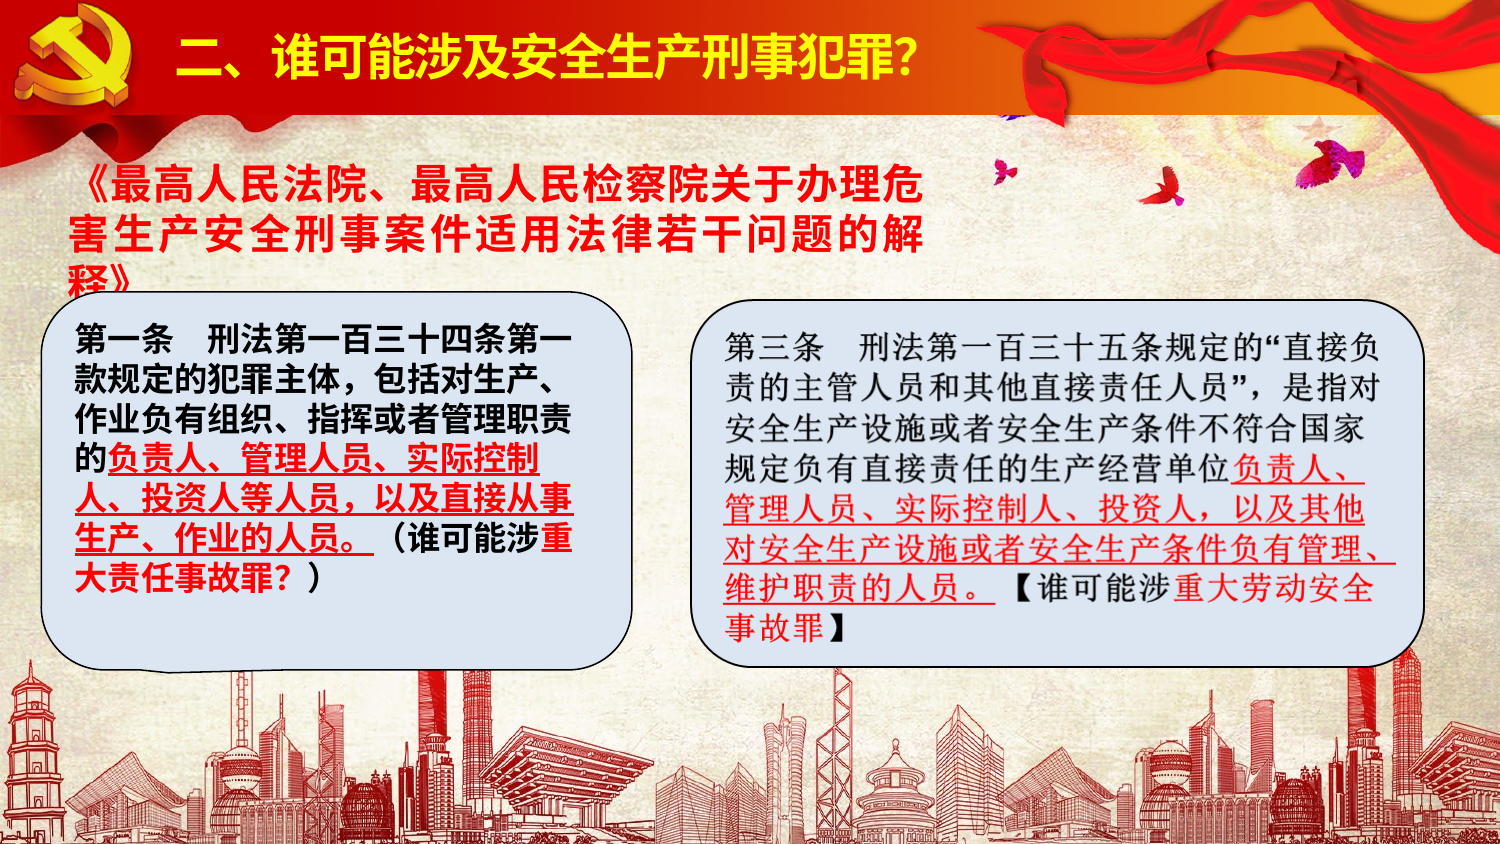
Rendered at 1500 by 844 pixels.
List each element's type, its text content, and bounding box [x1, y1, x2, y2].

text_box 《最高人民法院、最高人民检察院关于办理危害生产安全刑事案件适用法律若干问题的解释》 [53, 150, 939, 365]
picture [0, 0, 1500, 844]
text_box 第一条 刑法第一百三十四条第一款规定的犯罪主体，包括对生产、作业负有组织、指挥或者管理职责的负责人、管理人员、实际控制人、投资人等人员，以及直接从事生产、作业的人员。（谁可能涉重大责任事故罪？） [41, 291, 632, 673]
